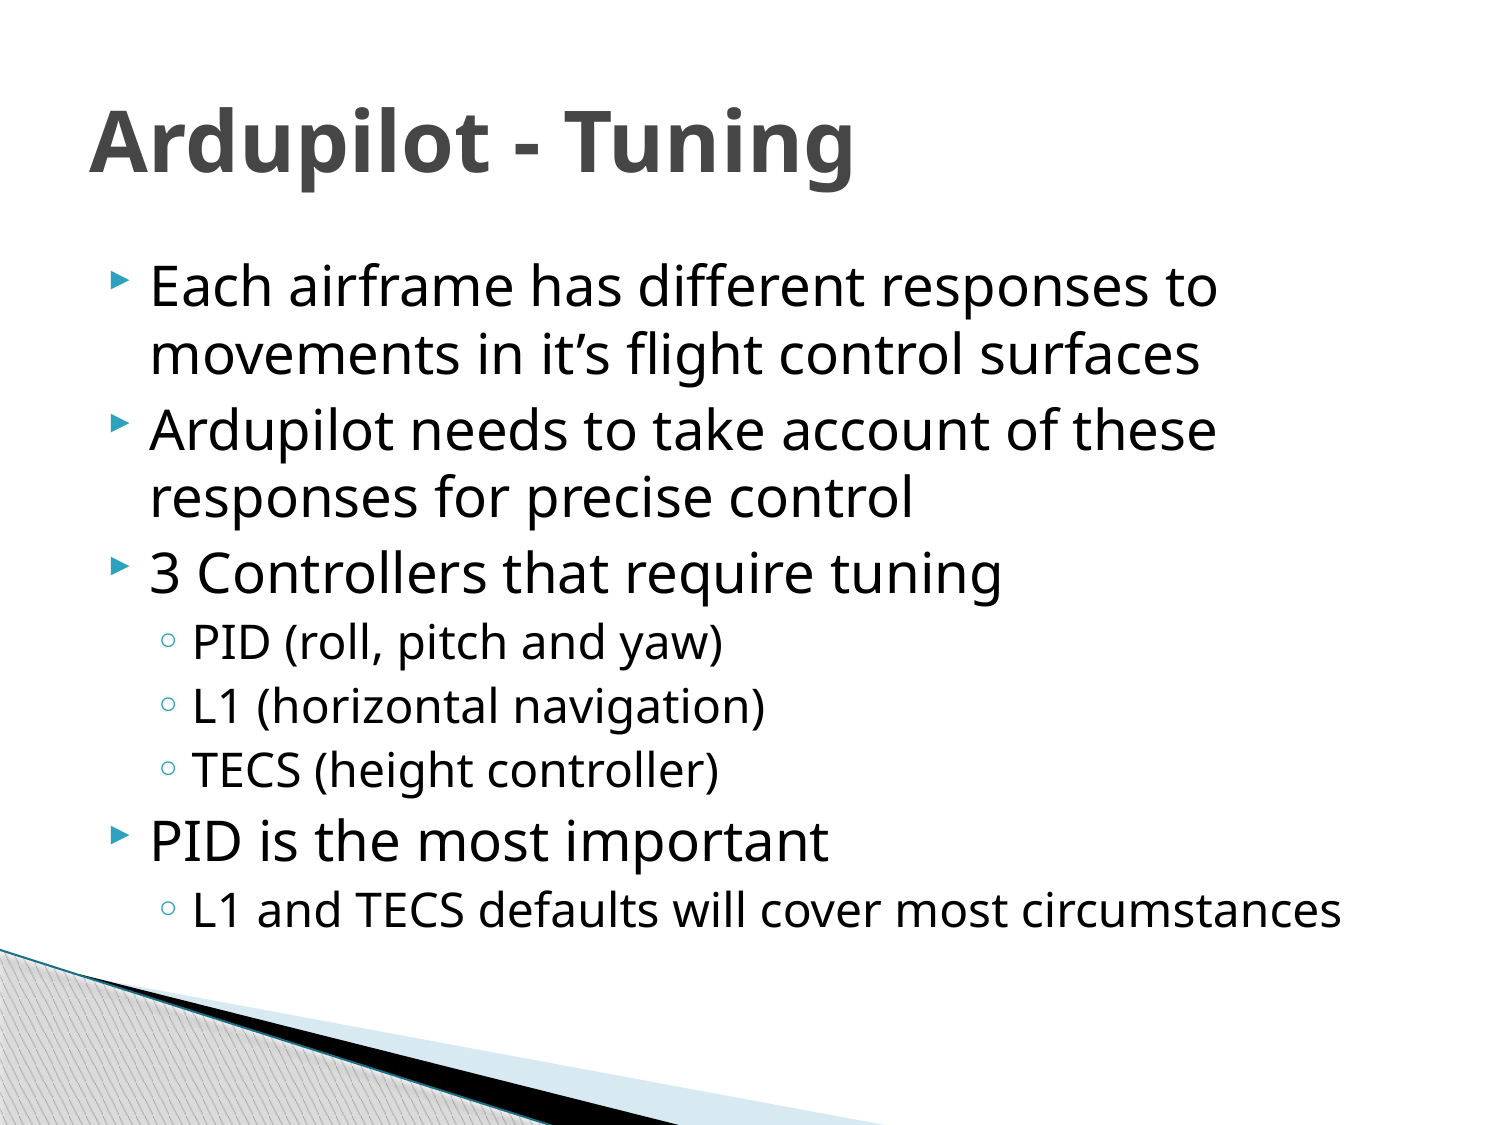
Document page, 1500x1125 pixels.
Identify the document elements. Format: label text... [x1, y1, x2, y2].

title Ardupilot - Tuning [75, 45, 1425, 233]
list Each airframe has different responses to movements in it’s flight control surfaces Ardupilot needs to take account of these responses for precise control 3 Controllers that require tuning PID (roll, pitch and yaw) L1 (horizontal navigation) TECS (height controller) PID is the most important L1 and TECS defaults will cover most circumstances [75, 243, 1425, 986]
